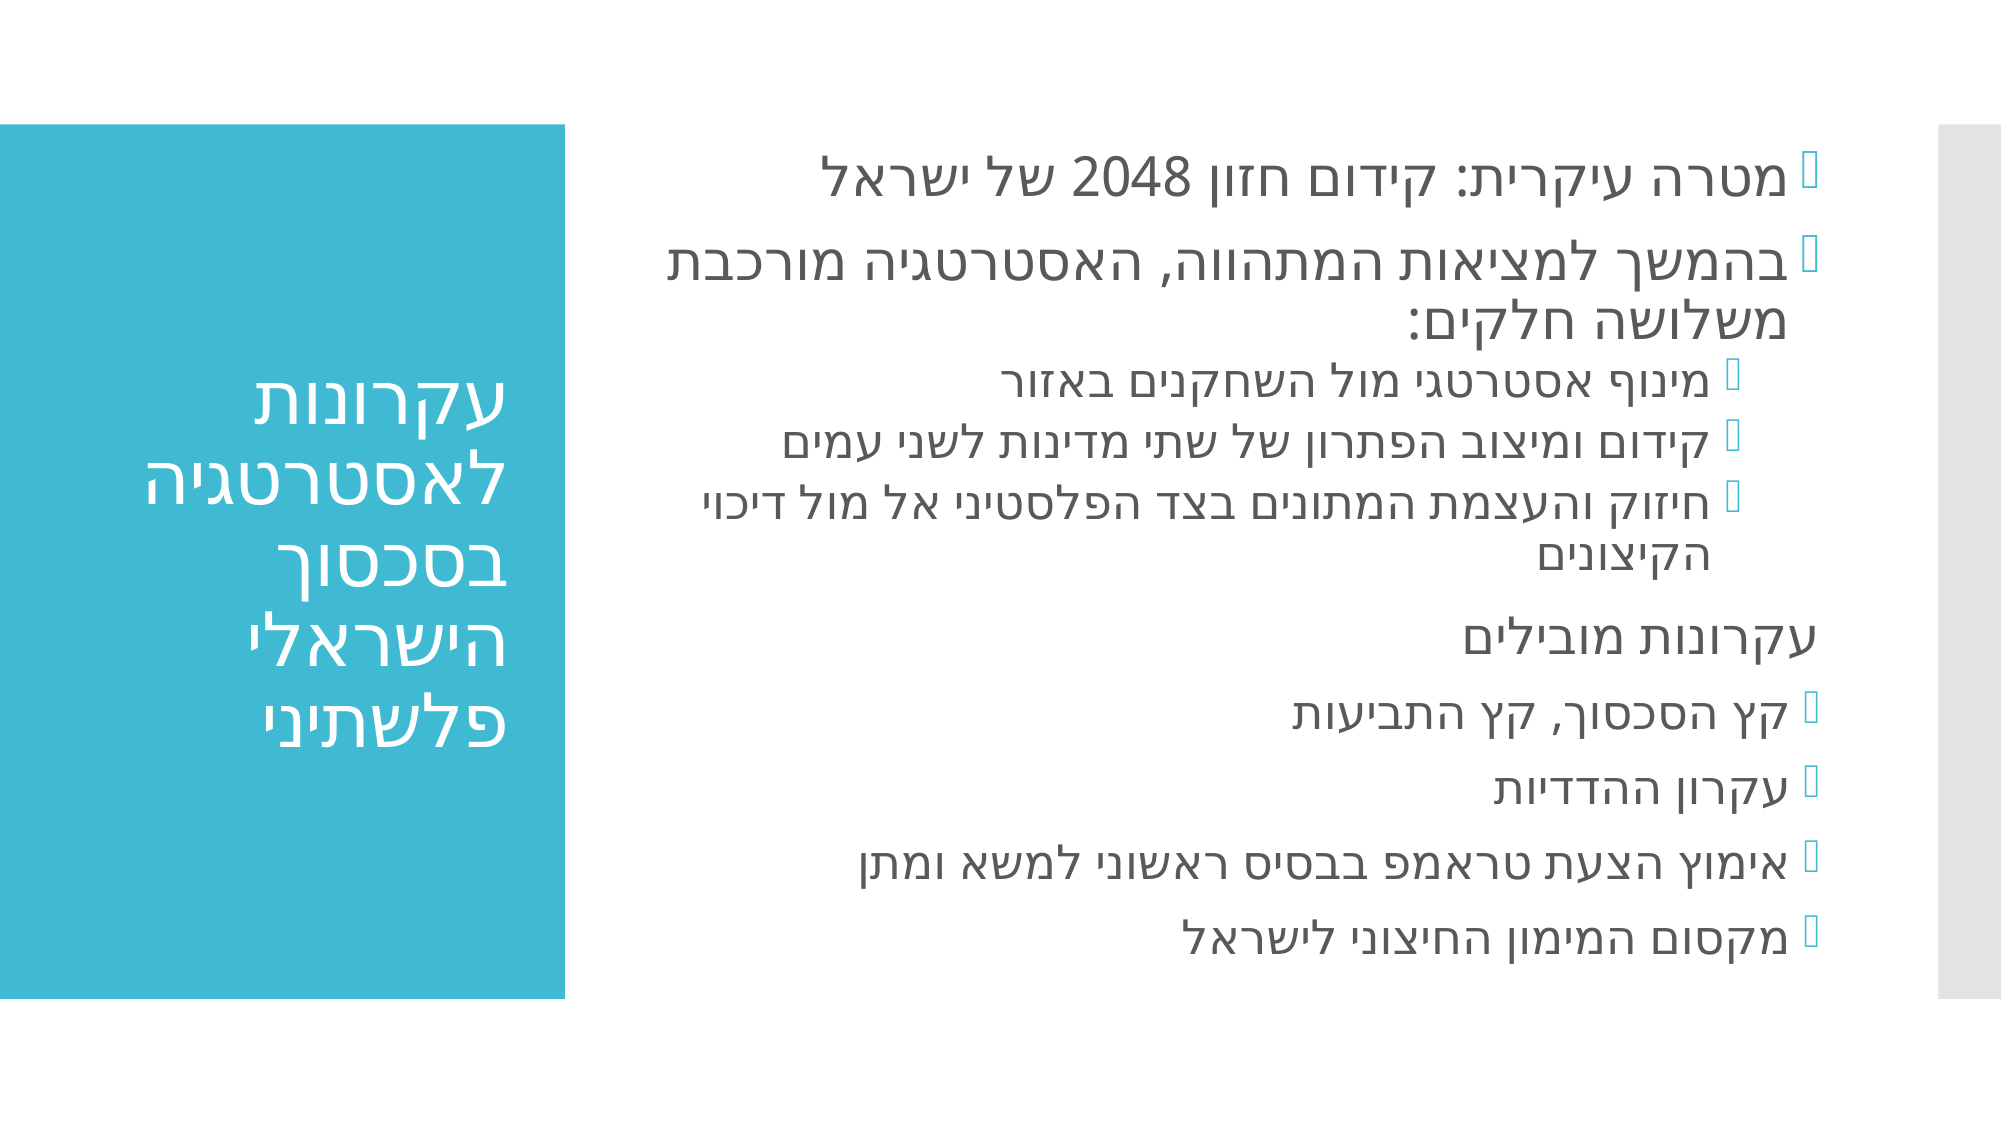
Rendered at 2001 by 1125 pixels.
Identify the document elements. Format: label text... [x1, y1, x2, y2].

title עקרונות לאסטרטגיה בסכסוך הישראלי פלשתיני [41, 184, 525, 940]
list מטרה עיקרית: קידום חזון 2048 של ישראל בהמשך למציאות המתהווה, האסטרטגיה מורכבת משלושה חלקים: מינוף אסטרטגי מול השחקנים באזור קידום ומיצוב הפתרון של שתי מדינות לשני עמים חיזוק והעצמת המתונים בצד הפלסטיני אל מול דיכוי הקיצונים עקרונות מובילים קץ הסכסוך, קץ התביעות עקרון ההדדיות אימוץ הצעת טראמפ בבסיס ראשוני למשא ומתן מקסום המימון החיצוני לישראל [634, 141, 1835, 982]
